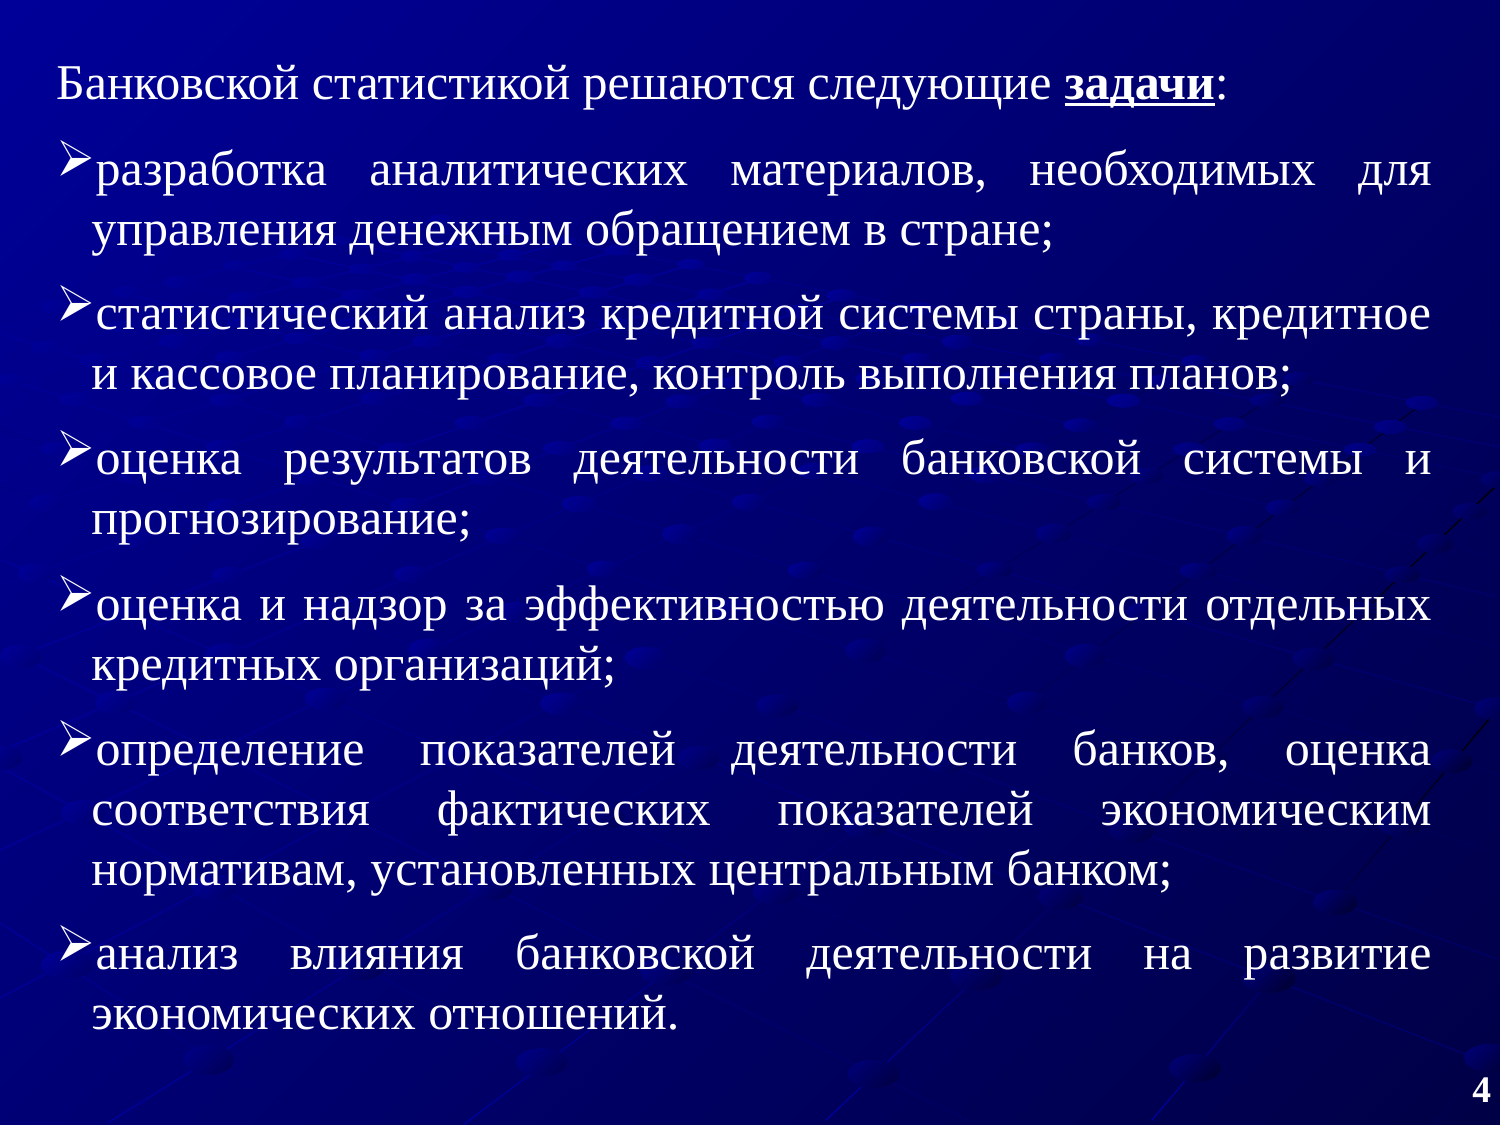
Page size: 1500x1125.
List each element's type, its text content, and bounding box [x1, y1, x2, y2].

slide_number 4 [1155, 1042, 1500, 1118]
text_box Банковской статистикой решаются следующие задачи: разработка аналитических материалов, необходимых для управления денежным обращением в стране; статистический анализ кредитной системы страны, кредитное и кассовое планирование, контроль выполнения планов; оценка результатов деятельности банковской системы и прогнозирование; оценка и надзор за эффективностью деятельности отдельных кредитных организаций; определение показателей деятельности банков, оценка соответствия фактических показателей экономическим нормативам, установленных центральным банком; анализ влияния банковской деятельности на развитие экономических отношений. [41, 42, 1447, 1048]
